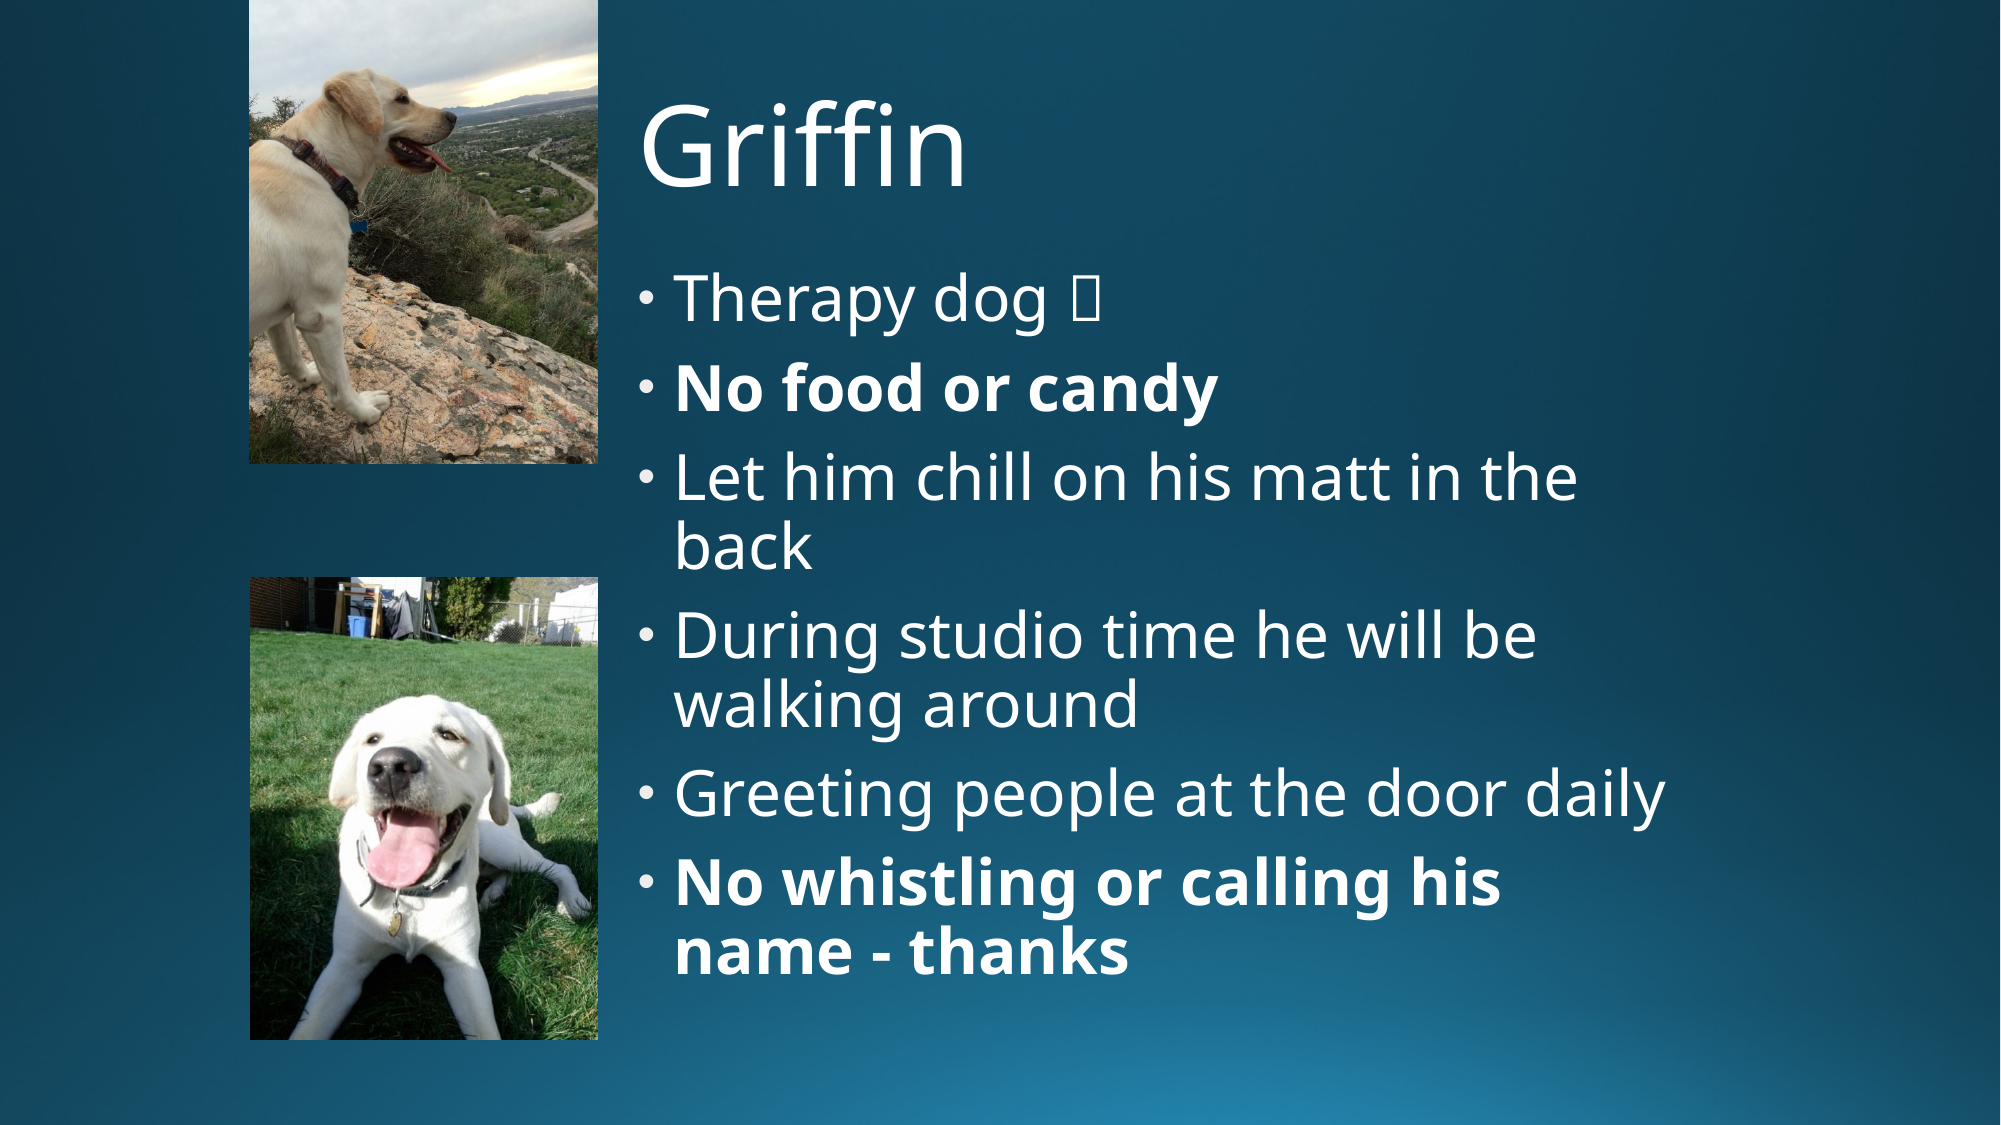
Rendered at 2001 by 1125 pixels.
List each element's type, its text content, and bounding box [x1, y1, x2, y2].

title Griffin [622, 41, 2000, 260]
picture [0, 0, 2001, 1125]
list Therapy dog  No food or candy Let him chill on his matt in the back During studio time he will be walking around Greeting people at the door daily No whistling or calling his name - thanks [622, 259, 1696, 1040]
